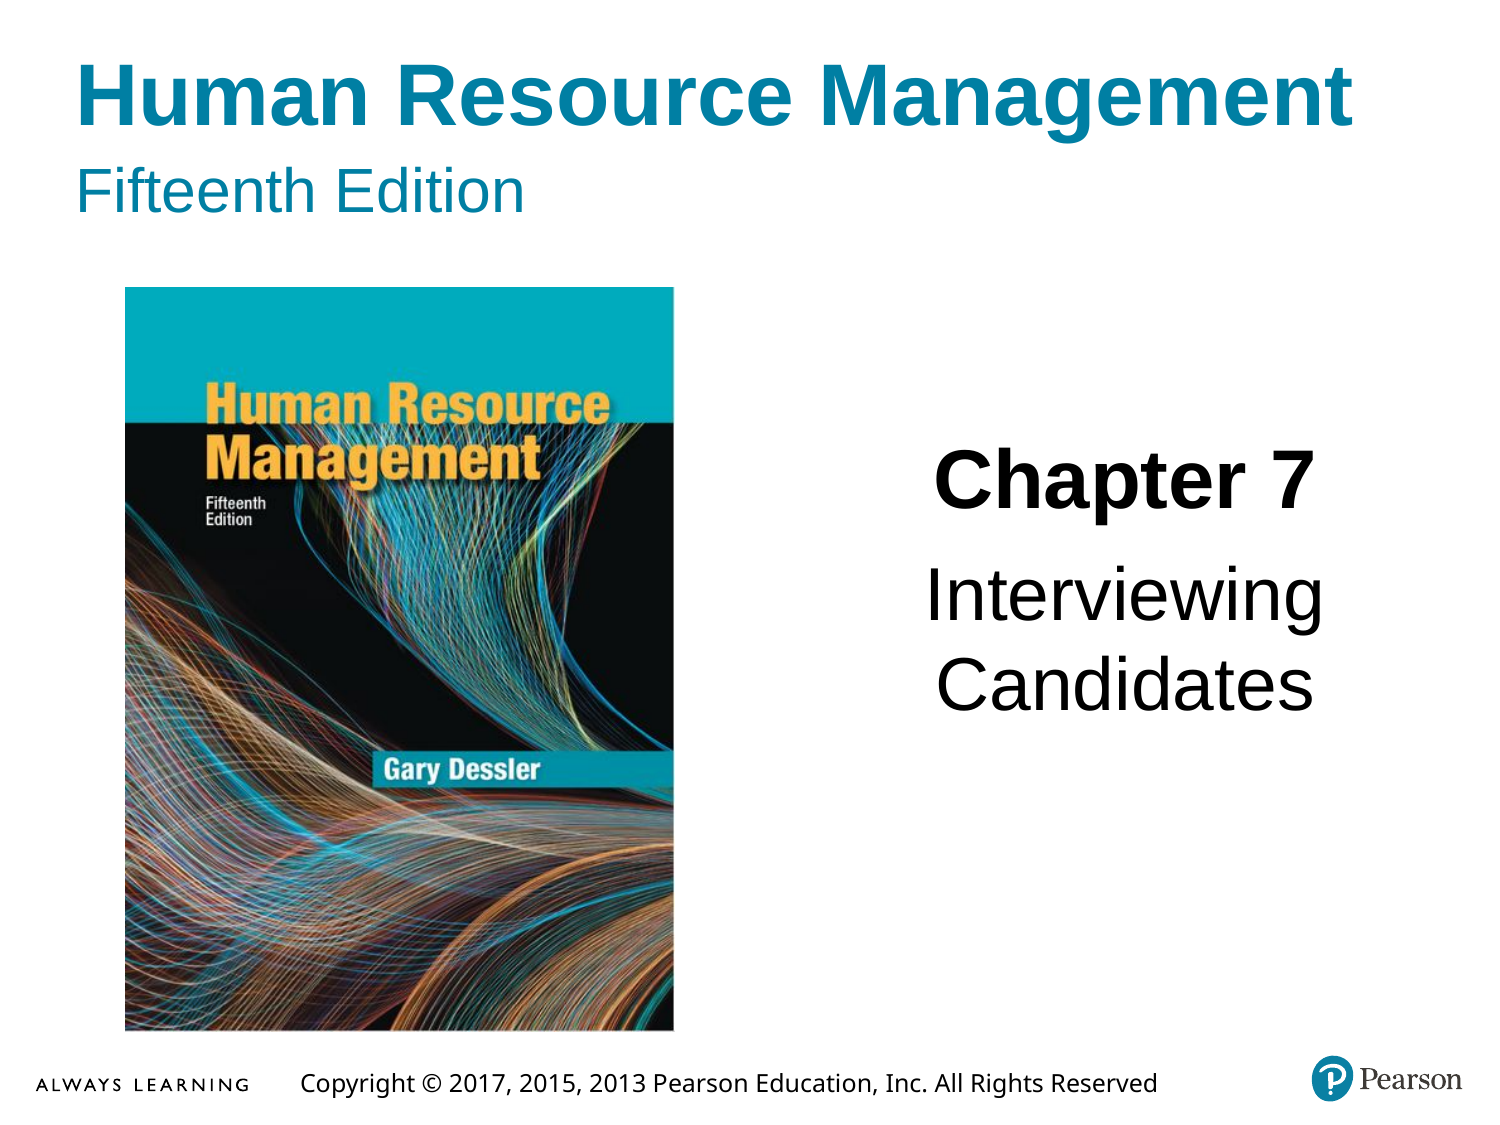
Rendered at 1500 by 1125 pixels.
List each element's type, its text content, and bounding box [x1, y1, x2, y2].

title Human Resource Management [75, 37, 1425, 149]
list Chapter 7 [825, 262, 1425, 525]
list Interviewing Candidates [825, 545, 1425, 1025]
picture [124, 287, 675, 1032]
list Copyright © 2017, 2015, 2013 Pearson Education, Inc. All Rights Reserved [300, 1067, 1263, 1099]
list Fifteenth Edition [75, 149, 1425, 220]
